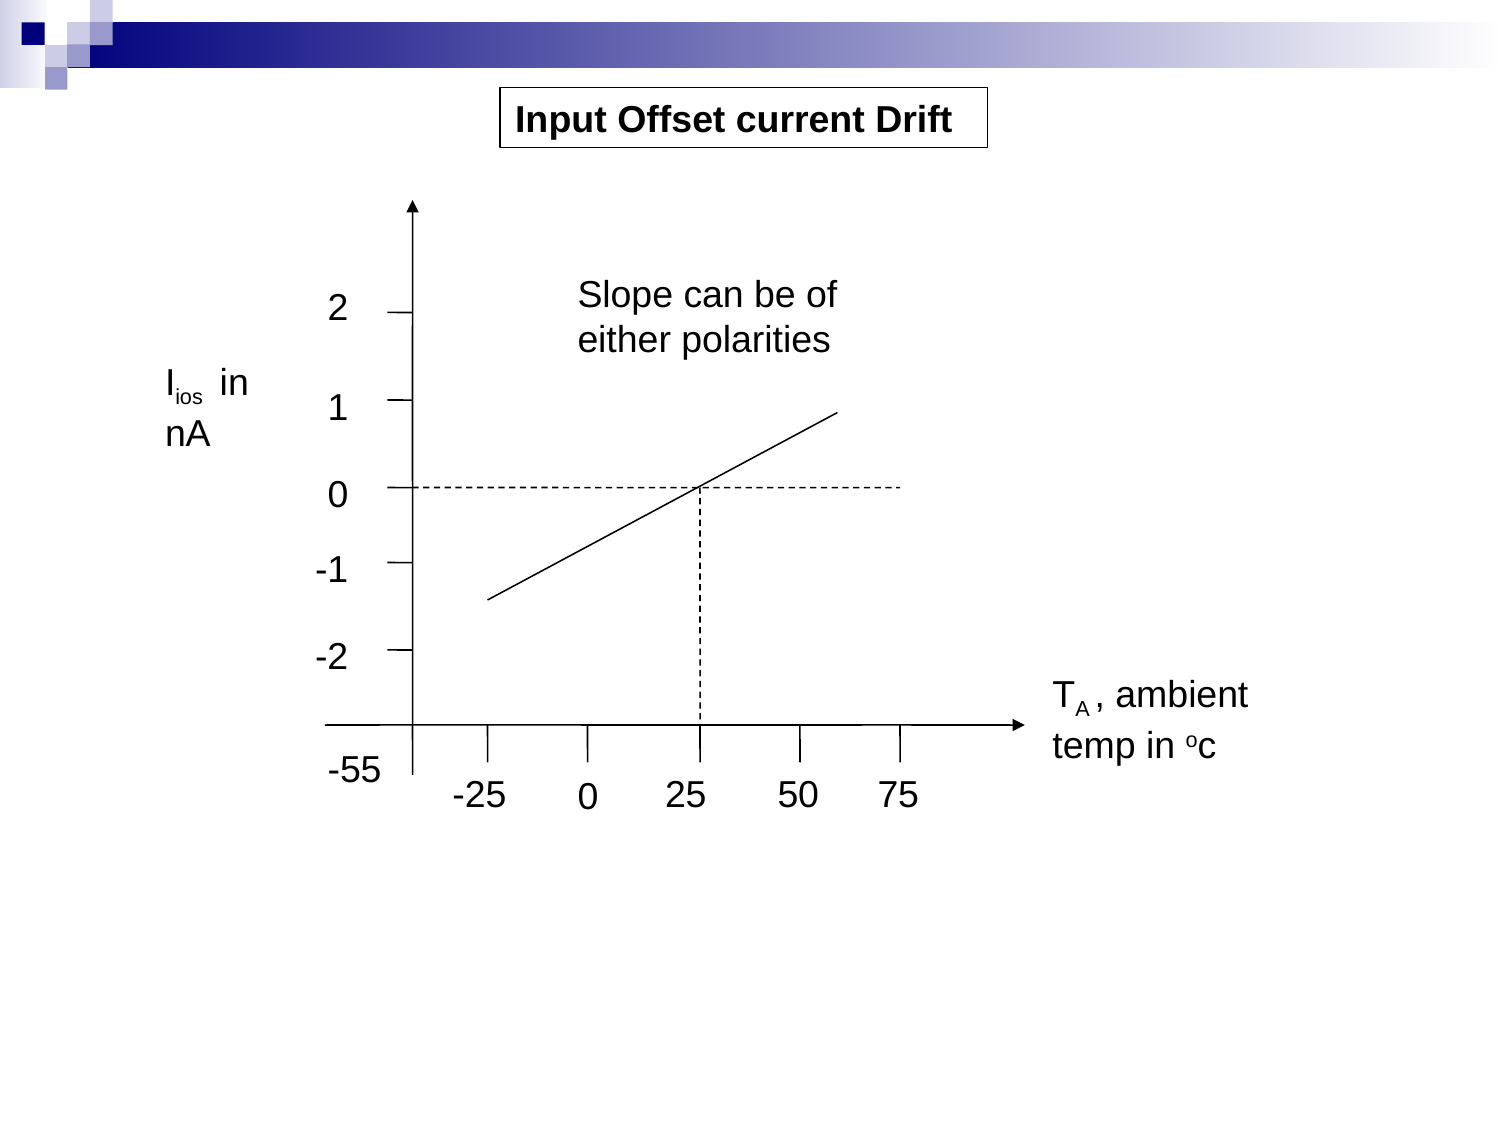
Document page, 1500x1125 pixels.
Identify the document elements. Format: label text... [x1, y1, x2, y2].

text_box 0 [562, 764, 663, 825]
text_box -55 [312, 737, 413, 798]
text_box 1 [312, 374, 388, 435]
text_box -25 [437, 762, 538, 823]
text_box 0 [312, 462, 388, 523]
text_box Iios in nA [150, 349, 275, 462]
text_box Slope can be of either polarities [562, 262, 900, 368]
text_box 25 [650, 762, 750, 823]
text_box Input Offset current Drift [500, 87, 988, 148]
text_box 2 [312, 274, 388, 335]
text_box 50 [762, 762, 862, 823]
text_box -1 [299, 537, 375, 598]
text_box -2 [299, 624, 375, 685]
text_box [406, 199, 419, 312]
text_box TA , ambient temp in oc [1037, 662, 1350, 774]
text_box [901, 718, 1025, 732]
text_box 75 [862, 762, 963, 823]
